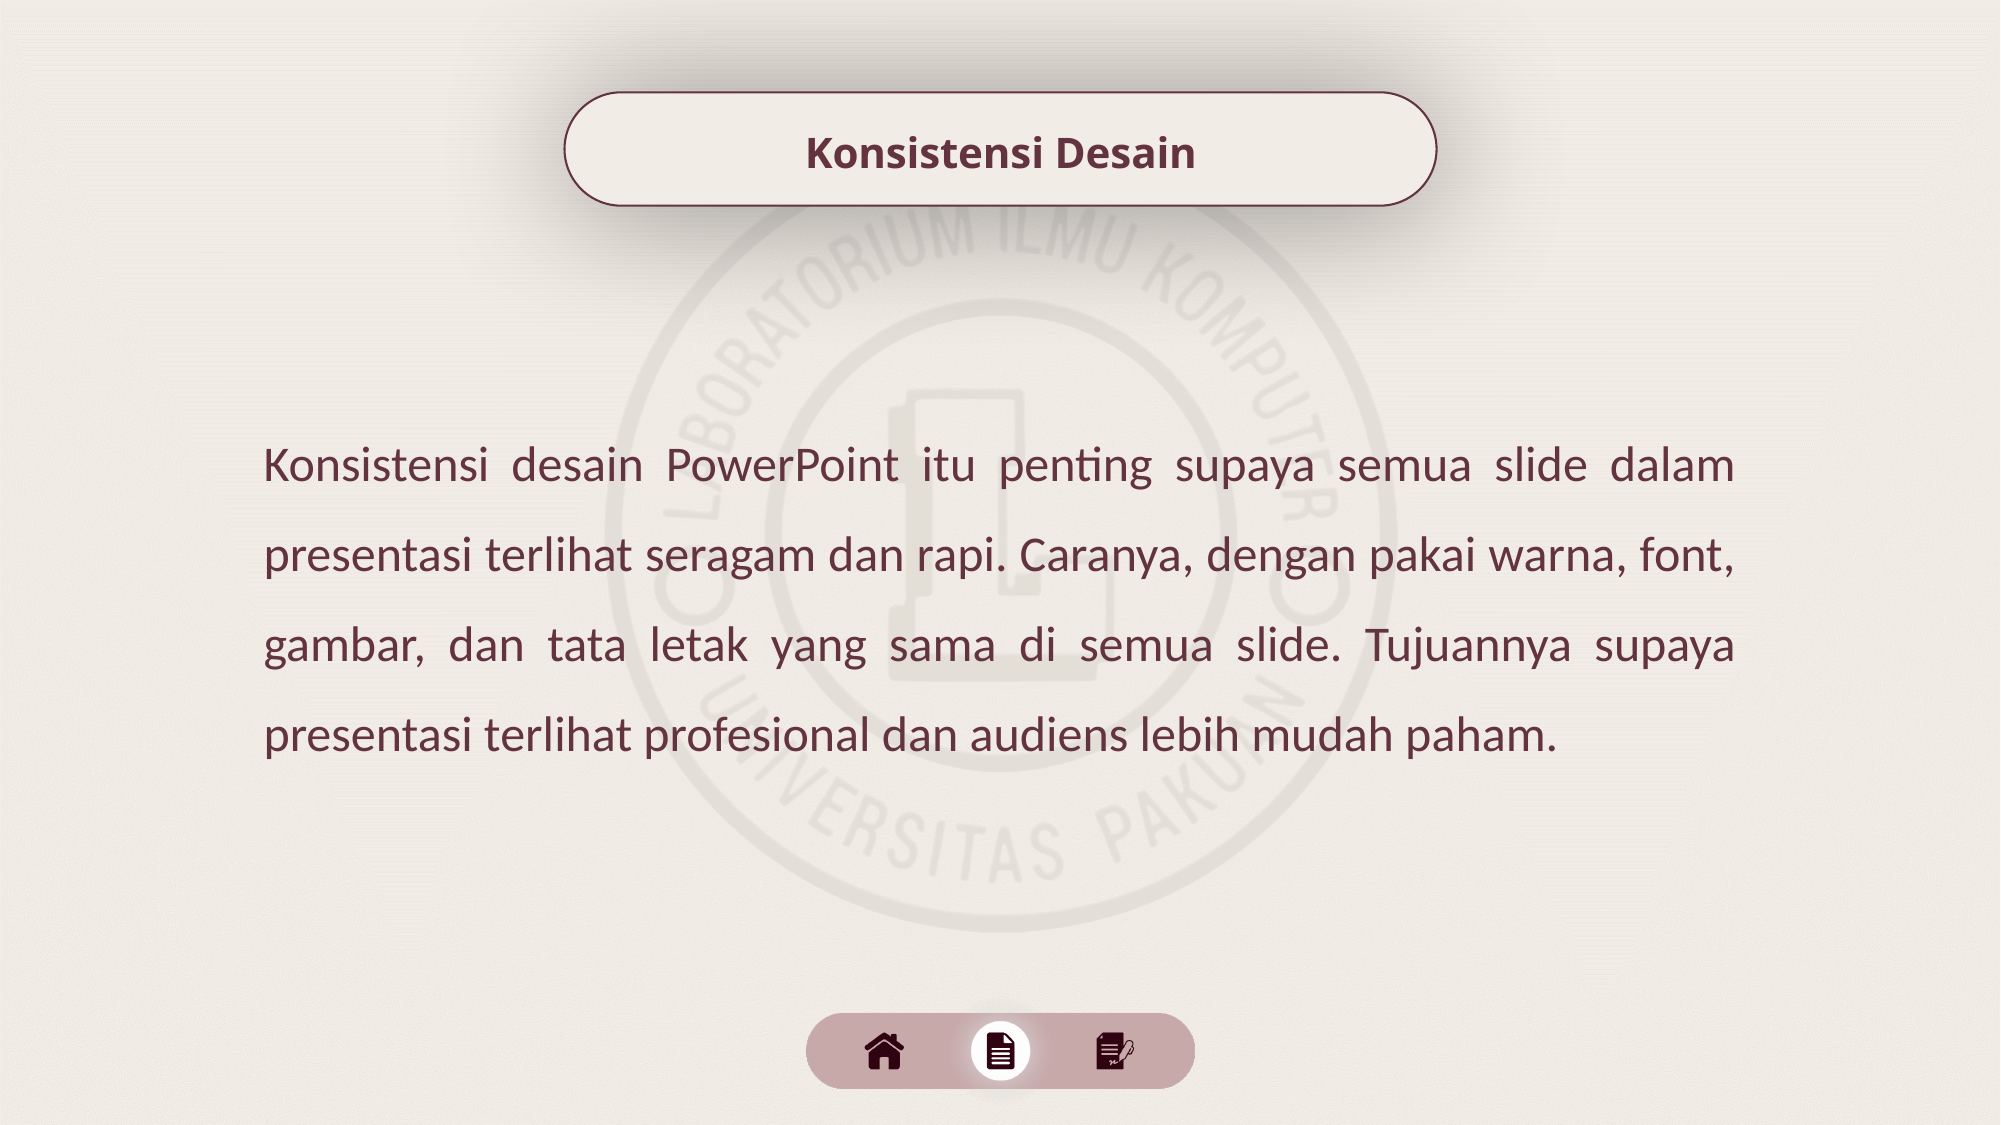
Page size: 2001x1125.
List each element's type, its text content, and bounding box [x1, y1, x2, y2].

list Konsistensi desain PowerPoint itu penting supaya semua slide dalam presentasi terlihat seragam dan rapi. Caranya, dengan pakai warna, font, gambar, dan tata letak yang sama di semua slide. Tujuannya supaya presentasi terlihat profesional dan audiens lebih mudah paham. [248, 393, 1752, 1097]
list Konsistensi Desain [646, 124, 1355, 186]
picture [0, 0, 2001, 1125]
